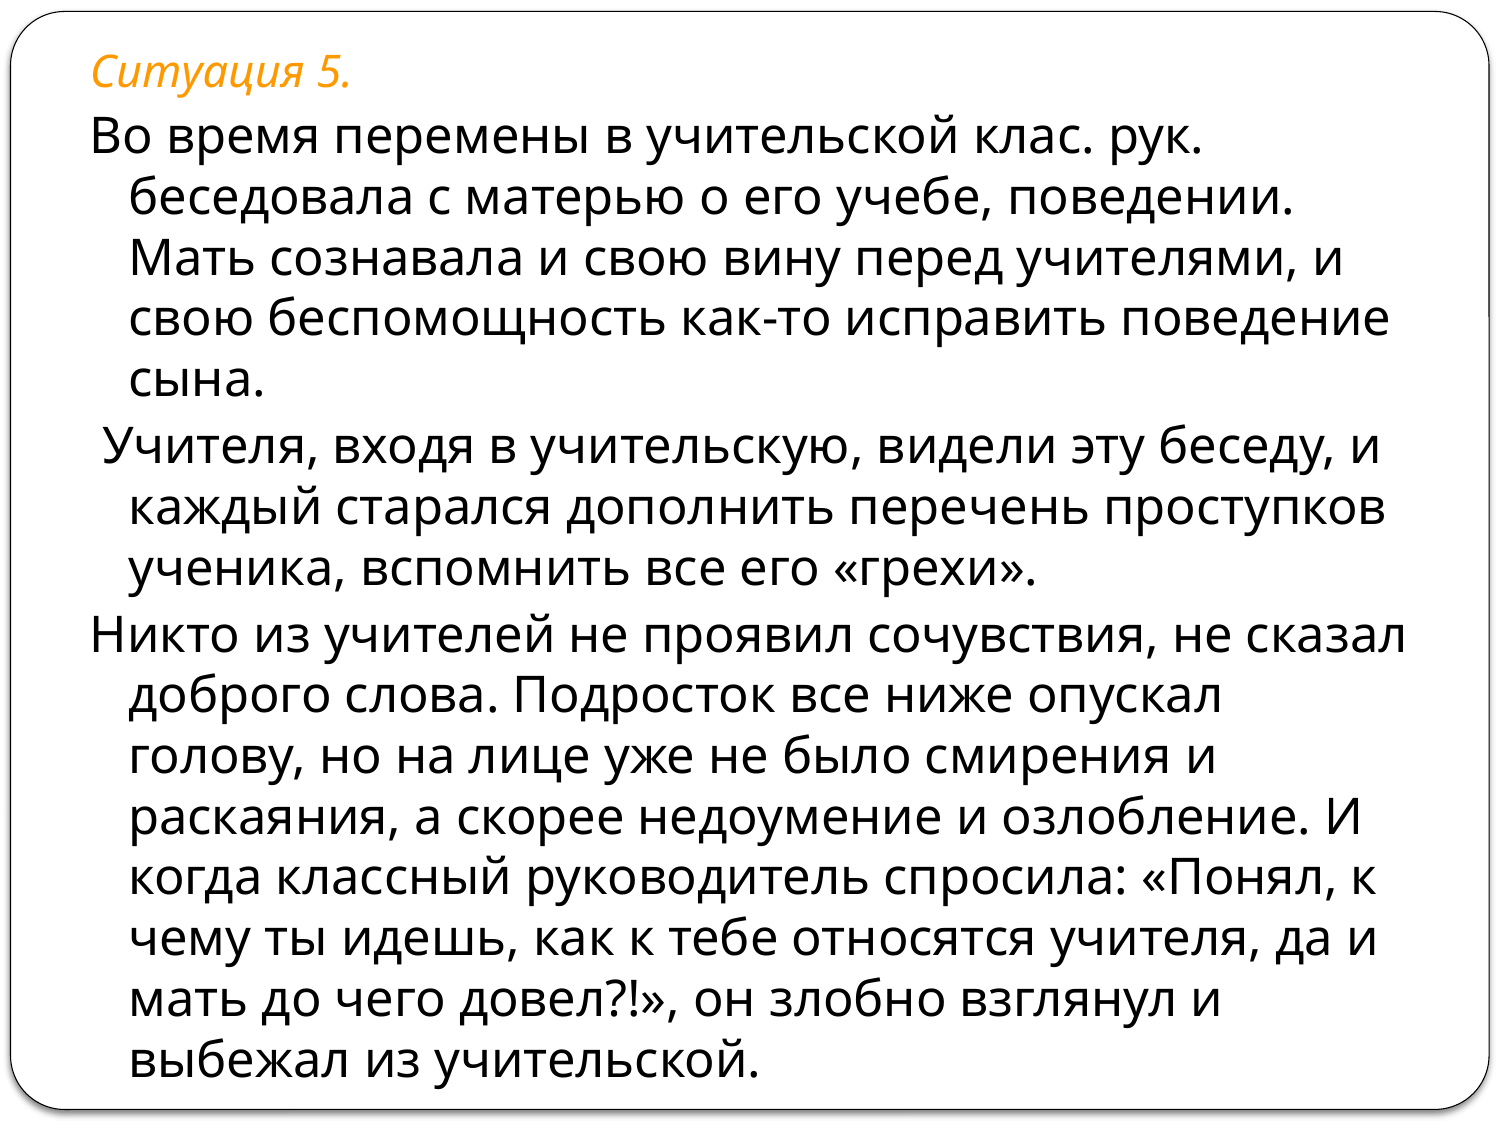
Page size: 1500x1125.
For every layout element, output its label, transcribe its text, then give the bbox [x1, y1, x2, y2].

list Ситуация 5. Во время перемены в учительской клас. рук. беседовала с матерью о его учебе, поведении. Мать сознавала и свою вину перед учителями, и свою беспомощность как-то исправить поведение сына. Учителя, входя в учительскую, видели эту беседу, и каждый старался дополнить перечень проступков ученика, вспомнить все его «грехи». Никто из учителей не проявил сочувствия, не сказал доброго слова. Подросток все ниже опускал голову, но на лице уже не было смирения и раскаяния, а скорее недоумение и озлобление. И когда классный руководитель спросила: «Понял, к чему ты идешь, как к тебе относятся учителя, да и мать до чего довел?!», он злобно взглянул и выбежал из учительской. [75, 35, 1425, 1125]
